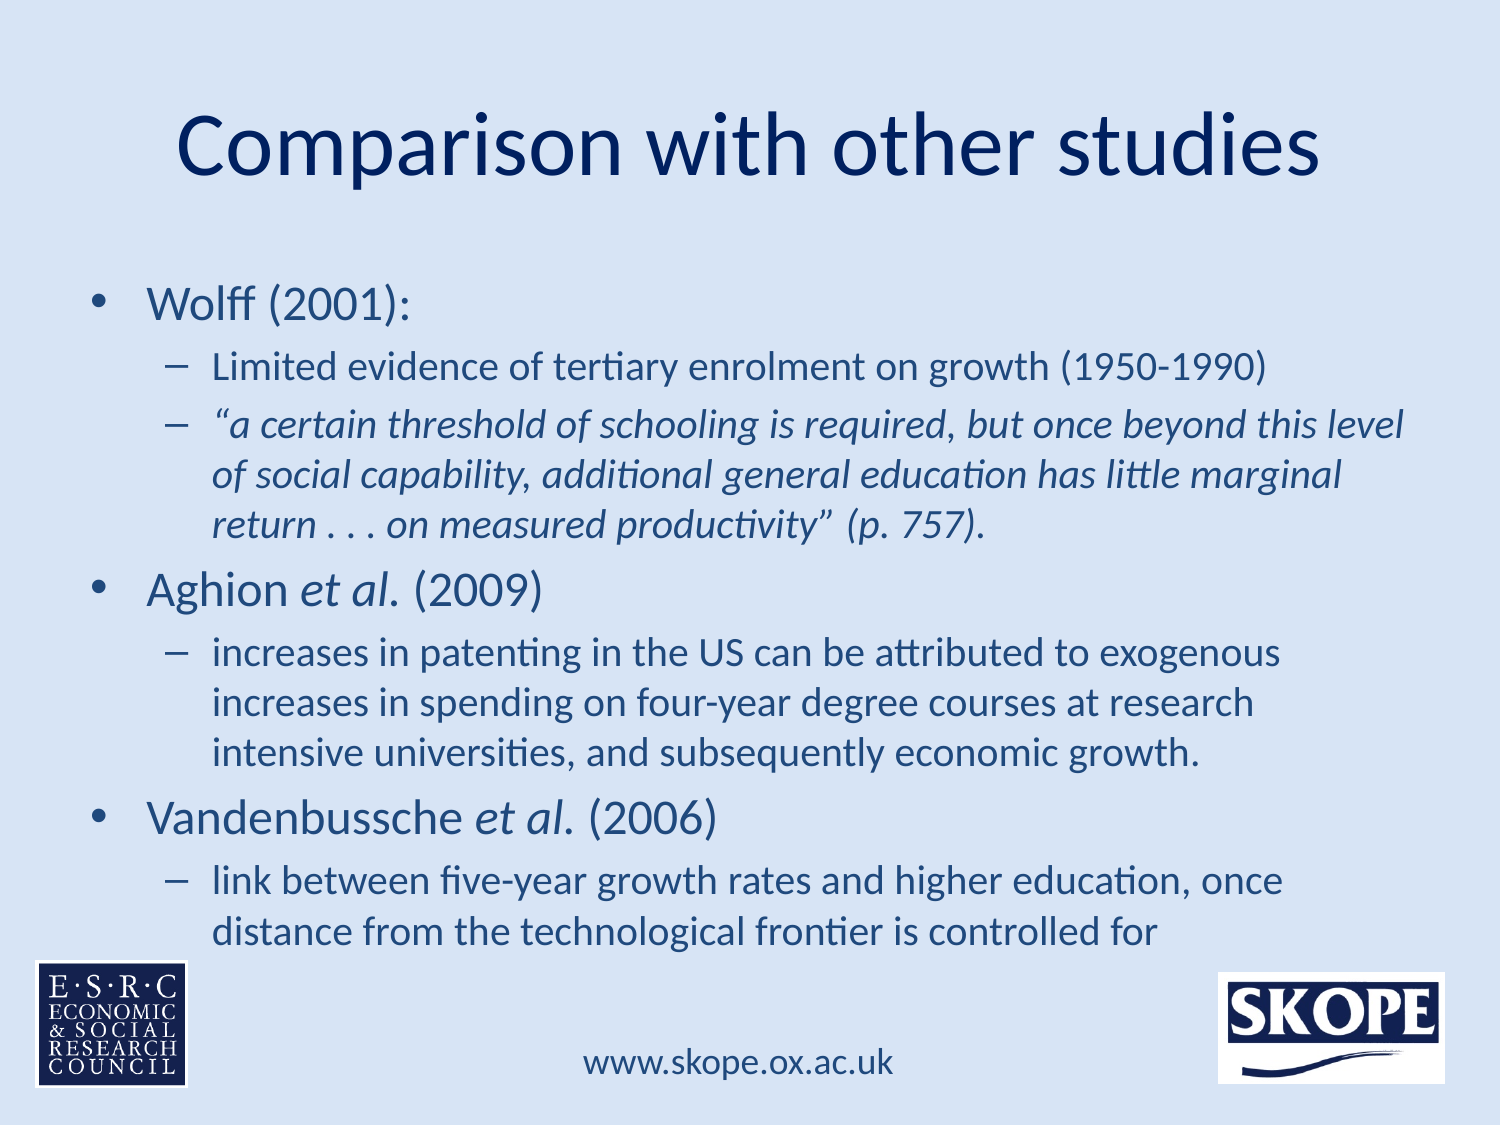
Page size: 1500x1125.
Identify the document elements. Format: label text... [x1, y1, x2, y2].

title Comparison with other studies [74, 44, 1426, 233]
picture [35, 960, 188, 1088]
picture [1218, 972, 1445, 1084]
list Wolff (2001): Limited evidence of tertiary enrolment on growth (1950-1990) “a certain threshold of schooling is required, but once beyond this level of social capability, additional general education has little marginal return . . . on measured productivity” (p. 757). Aghion et al. (2009) increases in patenting in the US can be attributed to exogenous increases in spending on four-year degree courses at research intensive universities, and subsequently economic growth. Vandenbussche et al. (2006) link between five-year growth rates and higher education, once distance from the technological frontier is controlled for [74, 262, 1426, 1006]
